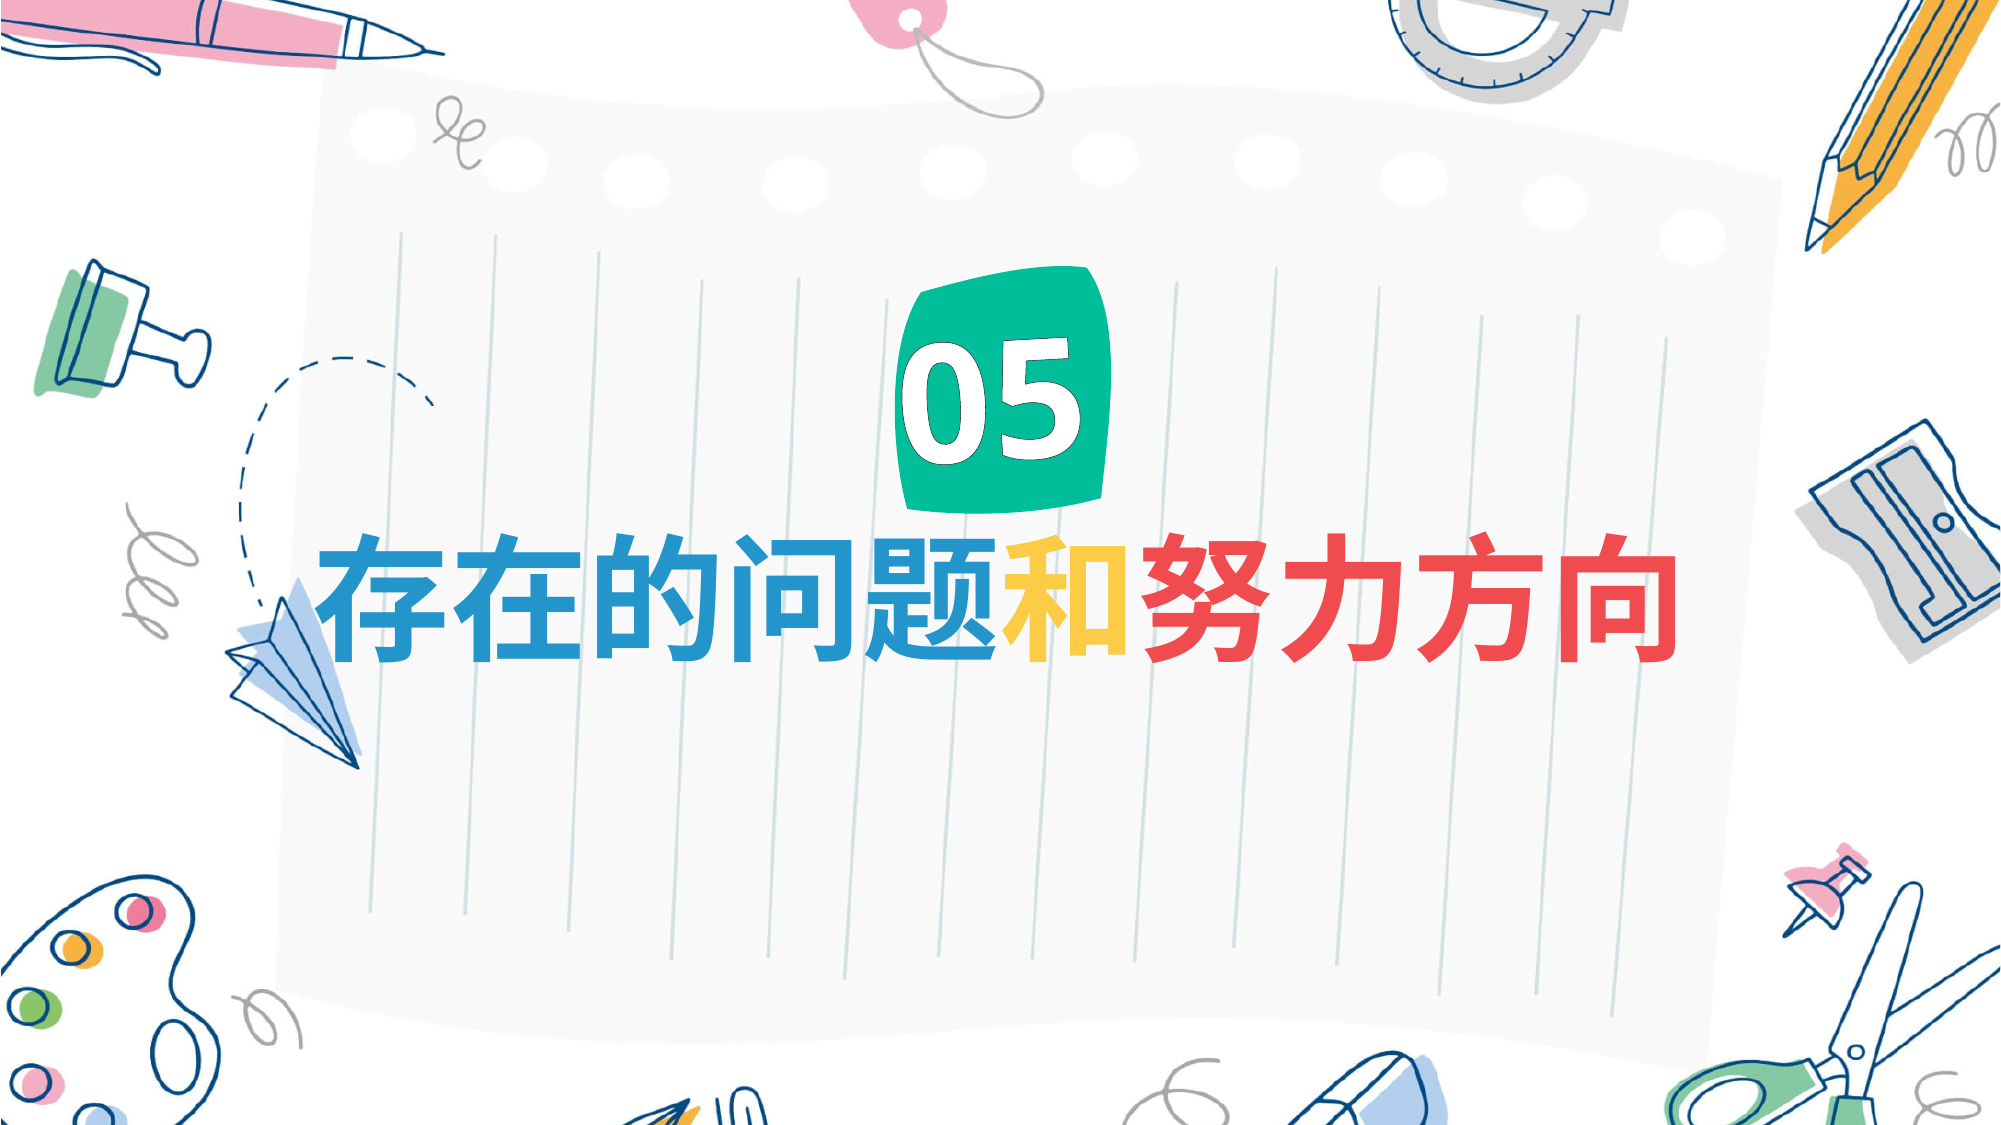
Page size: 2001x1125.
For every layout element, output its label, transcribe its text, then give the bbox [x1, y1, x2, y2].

text_box 存在的问题和努力方向 [279, 505, 437, 686]
text_box 存在的问题和努力方向 [1563, 505, 1721, 686]
picture [2, 0, 2000, 1125]
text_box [858, 271, 1142, 519]
